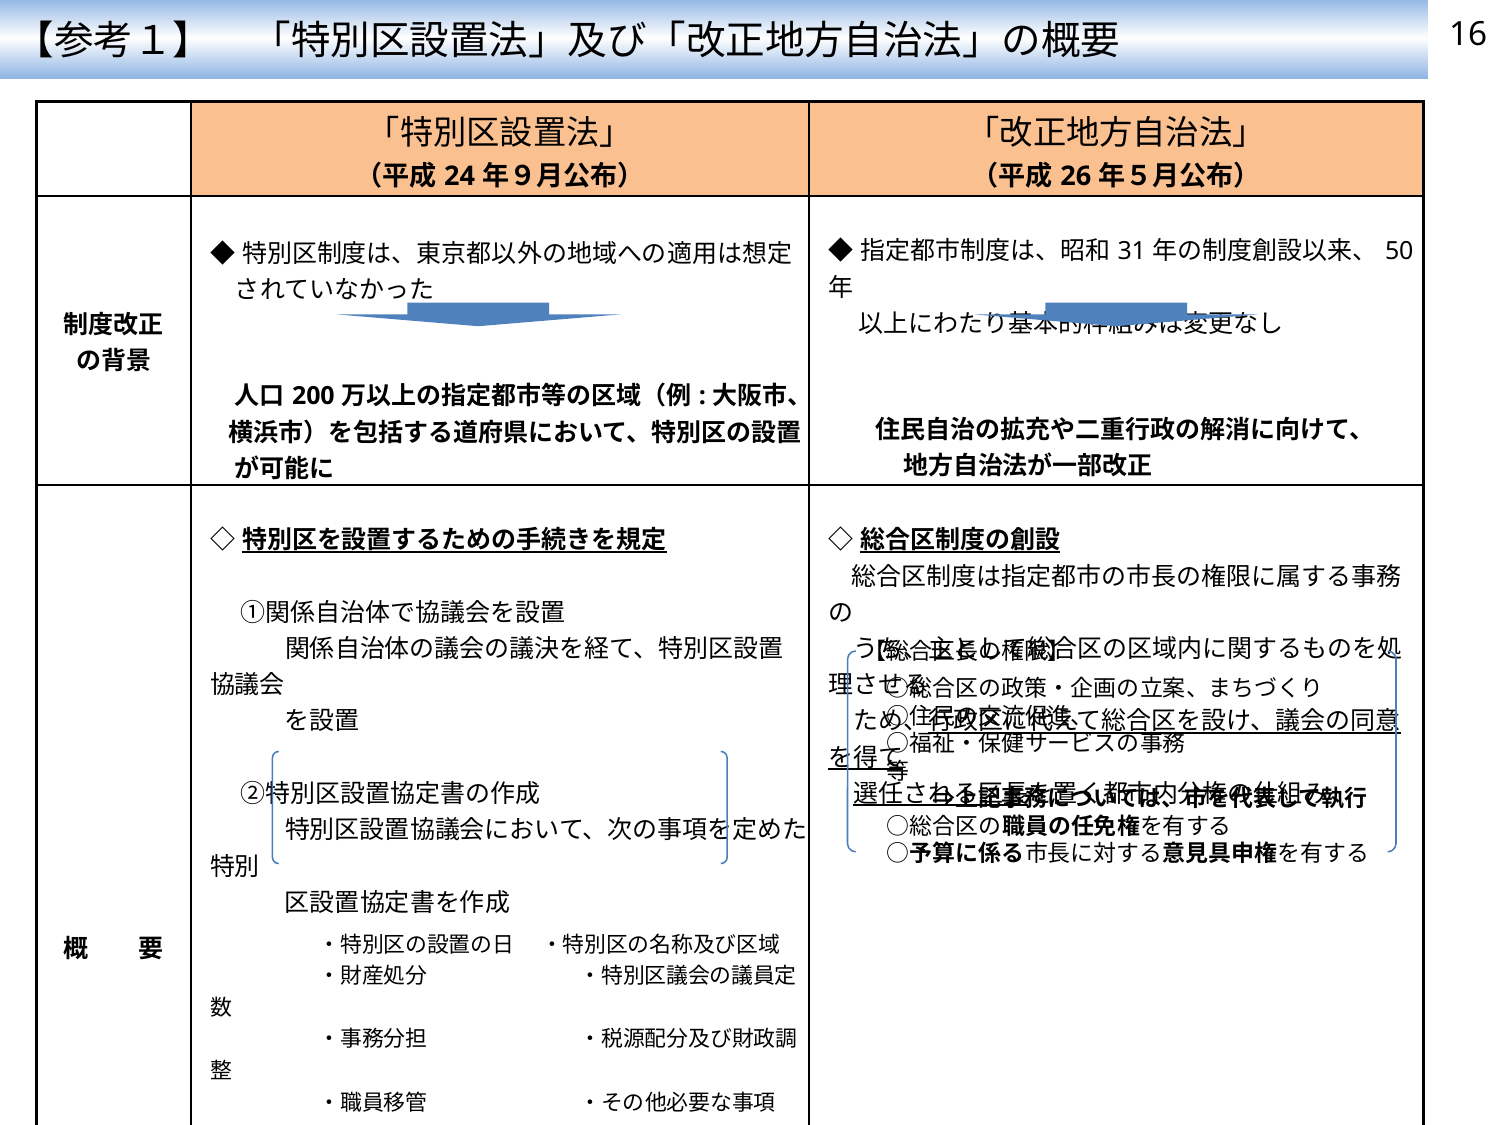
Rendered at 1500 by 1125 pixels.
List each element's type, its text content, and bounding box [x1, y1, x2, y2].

table_header 「改正地方自治法」 （平成26年５月公布） [810, 103, 1422, 195]
table_header [38, 103, 190, 195]
text_box [271, 750, 728, 865]
text_box 【参考１】 「特別区設置法」及び「改正地方自治法」の概要 [0, 0, 1430, 80]
table_cell ◆指定都市制度は、昭和31年の制度創設以来、50年 以上にわたり基本的枠組みは変更なし 住民自治の拡充や二重行政の解消に向けて、 地方自治法が一部改正 [810, 197, 1422, 484]
text_box 【総合区長の権限】 ○総合区の政策・企画の立案、まちづくり ○住民の交流促進、 ○福祉・保健サービスの事務 等 ⇒上記事務については、市を代表して執行 ○総合区の職員の任免権を有する ○予算に係る市長に対する意見具申権を有する [840, 637, 1413, 866]
text_box [846, 650, 1397, 853]
table_cell ◆特別区制度は、東京都以外の地域への適用は想定 されていなかった 人口200万以上の指定都市等の区域（例:大阪市、 横浜市）を包括する道府県において、特別区の設置 が可能に [192, 197, 808, 484]
table_header 「特別区設置法」 （平成24年９月公布） [192, 103, 808, 195]
slide_number 16 [1153, 2, 1500, 62]
table_cell ◇特別区を設置するための手続きを規定 ①関係自治体で協議会を設置 関係自治体の議会の議決を経て、特別区設置協議会 を設置 ②特別区設置協定書の作成 特別区設置協議会において、次の事項を定めた特別 区設置協定書を作成 ・特別区の設置の日 ・特別区の名称及び区域 ・財産処分 ・特別区議会の議員定数 ・事務分担 ・税源配分及び財政調整 ・職員移管 ・その他必要な事項 ③特別区設置協定書について議会の承認 ④特別区の設置に係る住民投票を実施 ・有効投票総数の過半数の賛成で、総務大臣に特別区 の設置の申請 ・総務大臣の処分により、特別区を設置 [192, 486, 808, 1125]
table_cell 制度改正 の背景 [38, 197, 190, 484]
table_cell 概 要 [38, 486, 190, 1125]
table_cell ◇総合区制度の創設 総合区制度は指定都市の市長の権限に属する事務の うち、主として総合区の区域内に関するものを処理させる ため、行政区に代えて総合区を設け、議会の同意を得て 選任される区長を置く都市内分権の仕組み ◇指定都市都道府県調整会議の設置 指定都市と都道府県の二重行政の問題を解消し、事務 処理を調整するため指定都市都道府県調整会議の設置 (改正法の施行により、自動的に設置される） [810, 486, 1422, 1125]
text_box [972, 300, 1261, 329]
text_box [334, 300, 623, 329]
